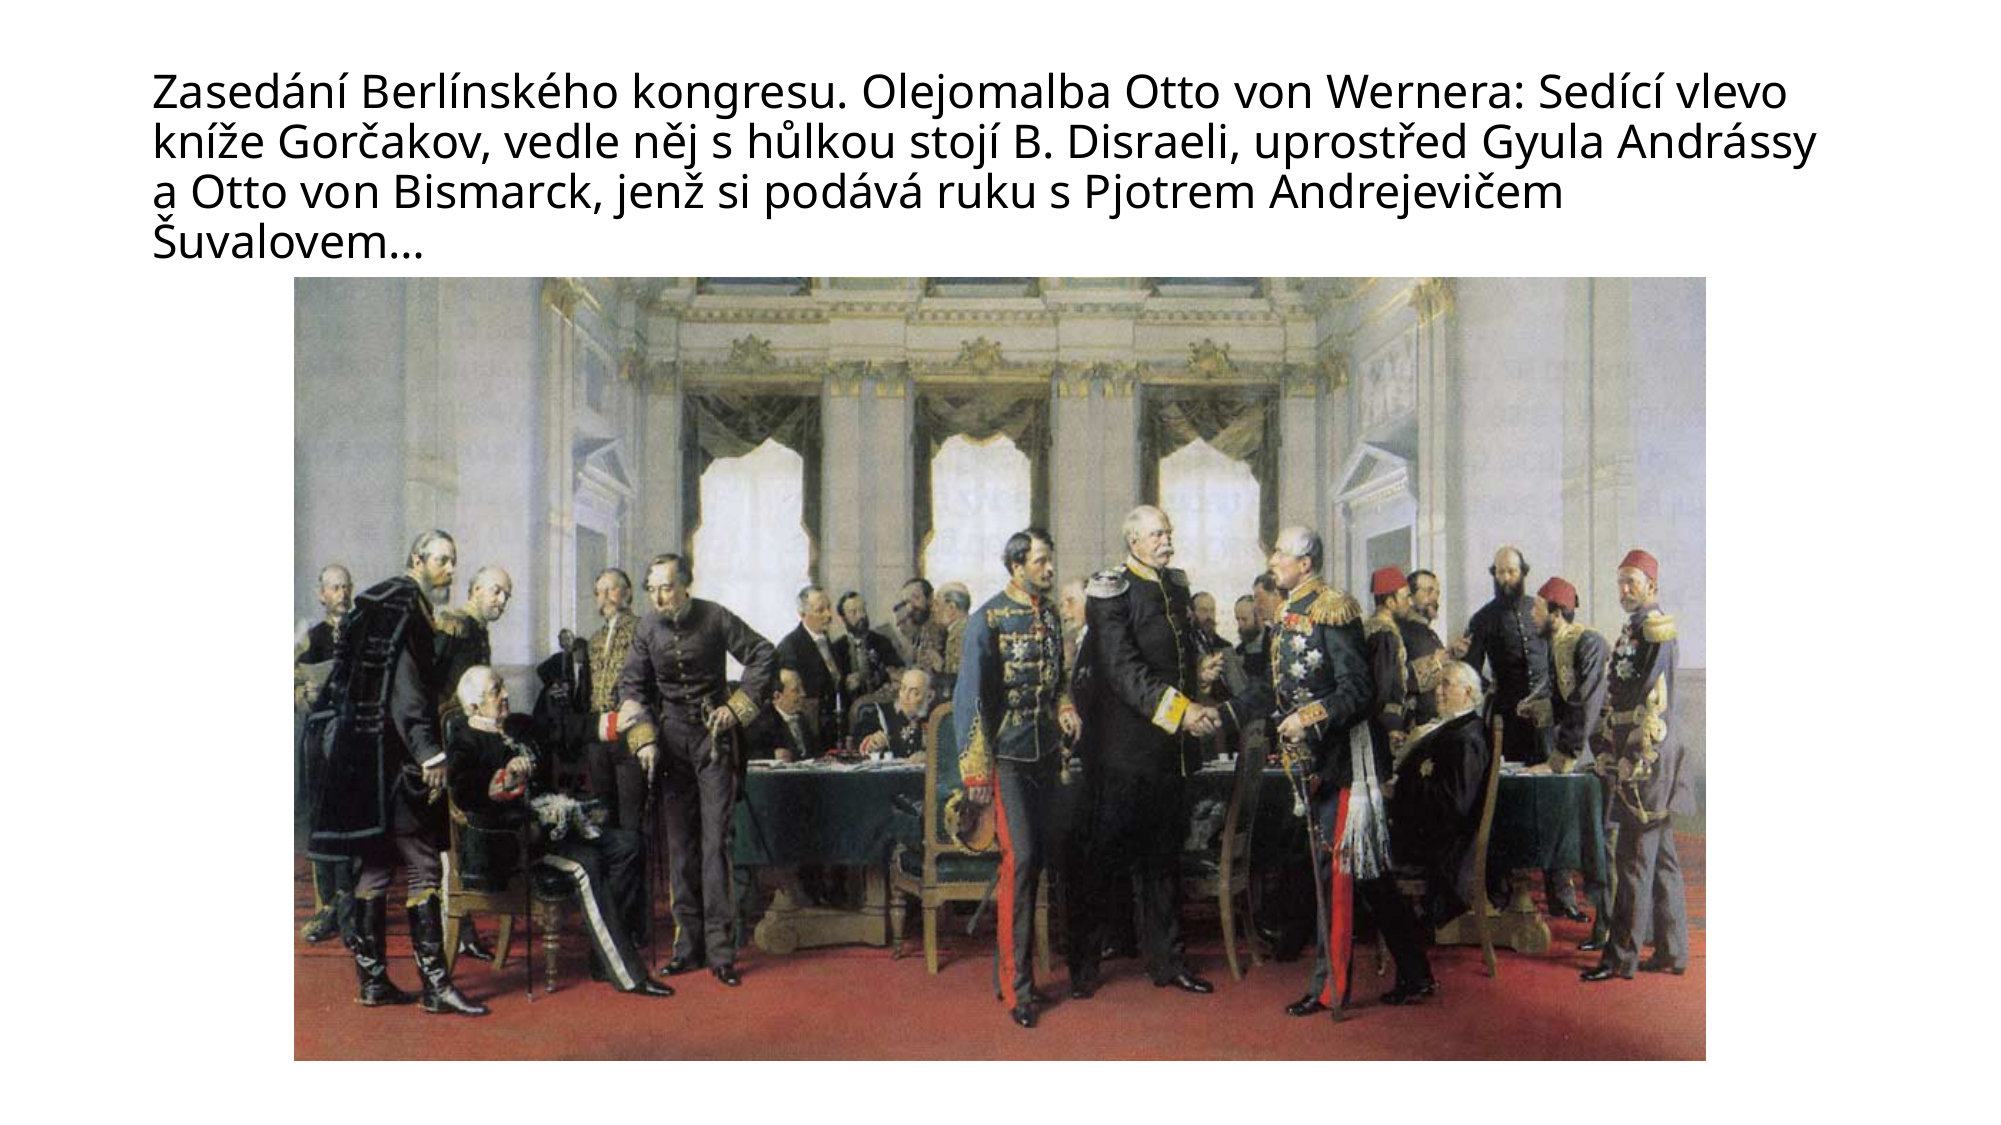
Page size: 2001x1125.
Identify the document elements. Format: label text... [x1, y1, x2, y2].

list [294, 277, 1706, 1062]
title Zasedání Berlínského kongresu. Olejomalba Otto von Wernera: Sedící vlevo kníže Gorčakov, vedle něj s hůlkou stojí B. Disraeli, uprostřed Gyula Andrássy a Otto von Bismarck, jenž si podává ruku s Pjotrem Andrejevičem Šuvalovem… [137, 59, 1863, 278]
